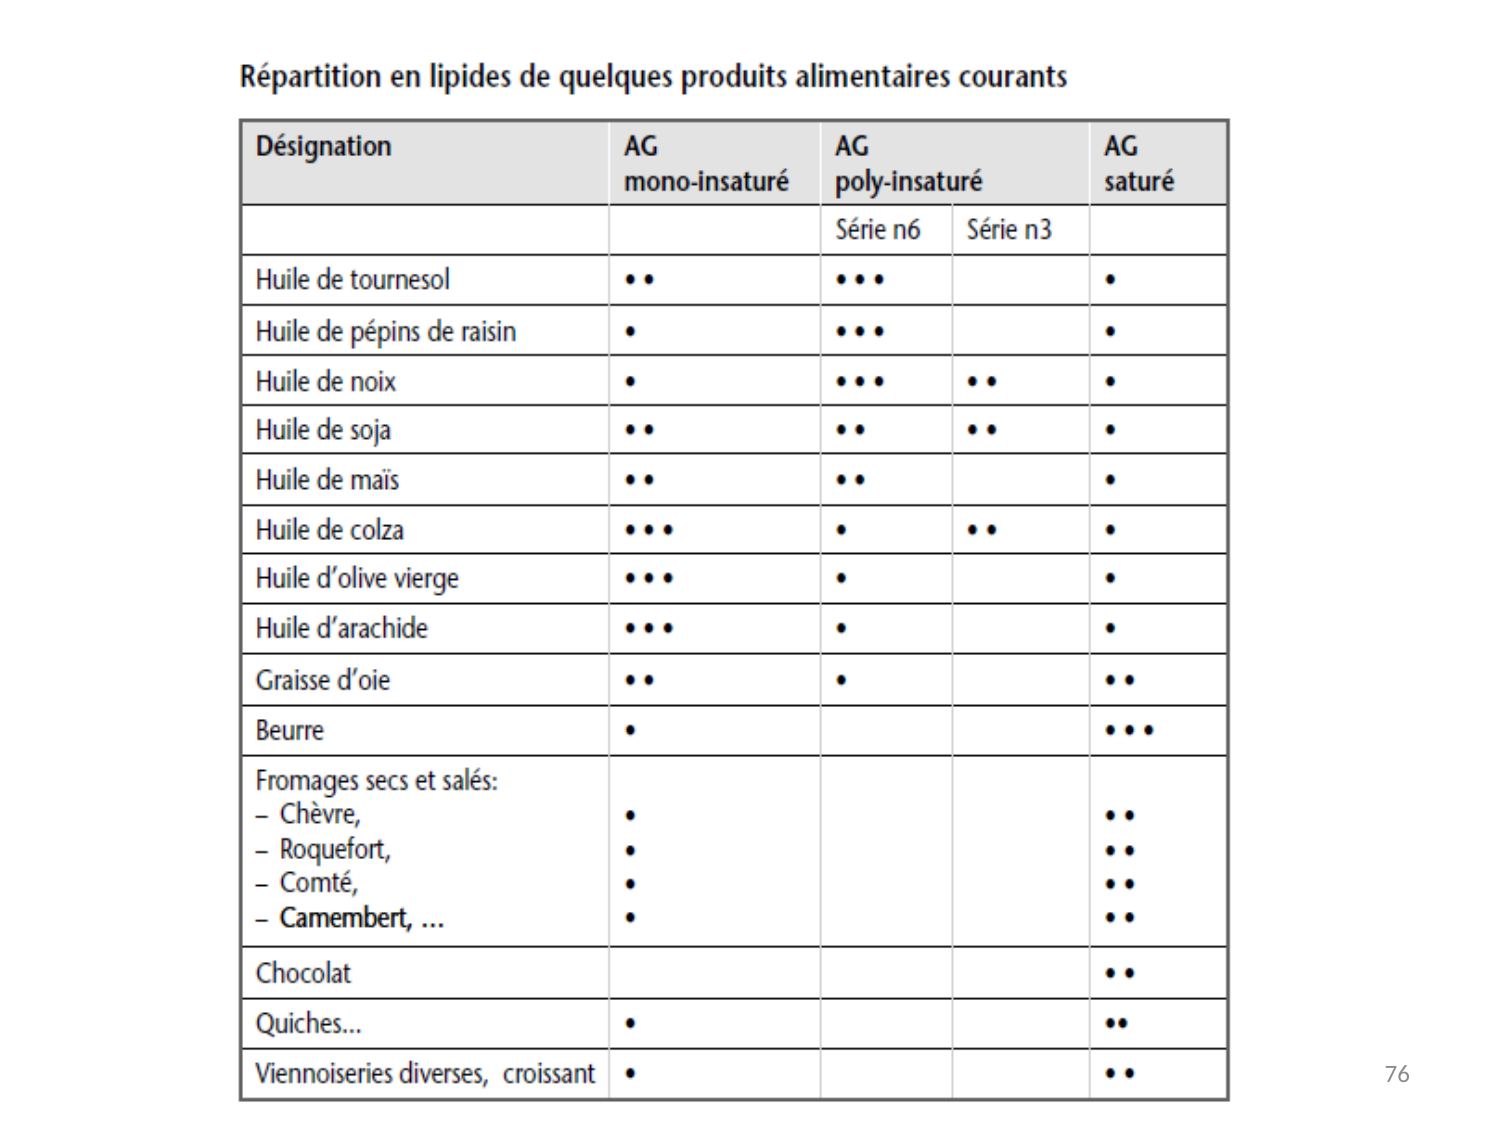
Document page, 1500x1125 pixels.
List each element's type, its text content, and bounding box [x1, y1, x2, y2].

slide_number 76 [1252, 1042, 1425, 1103]
picture [229, 54, 1247, 1116]
